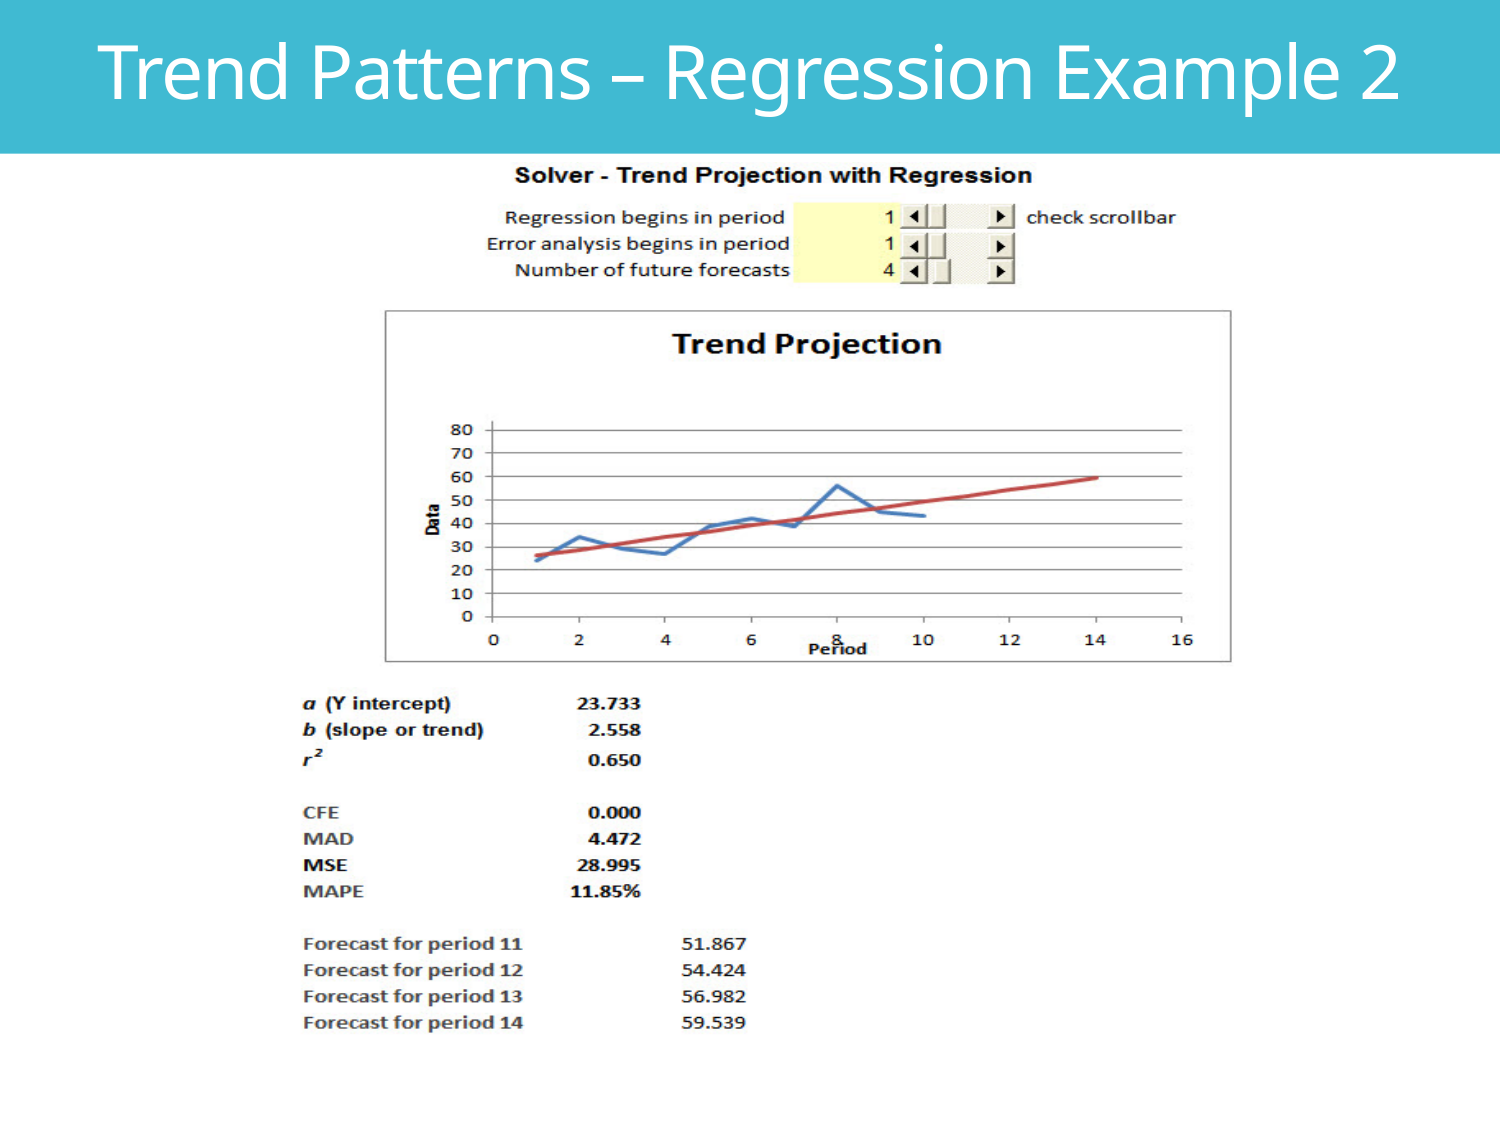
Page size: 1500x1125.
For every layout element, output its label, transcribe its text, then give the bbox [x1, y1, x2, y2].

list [262, 162, 1251, 1039]
text_box Trend Patterns – Regression Example 2 [0, 0, 1500, 154]
